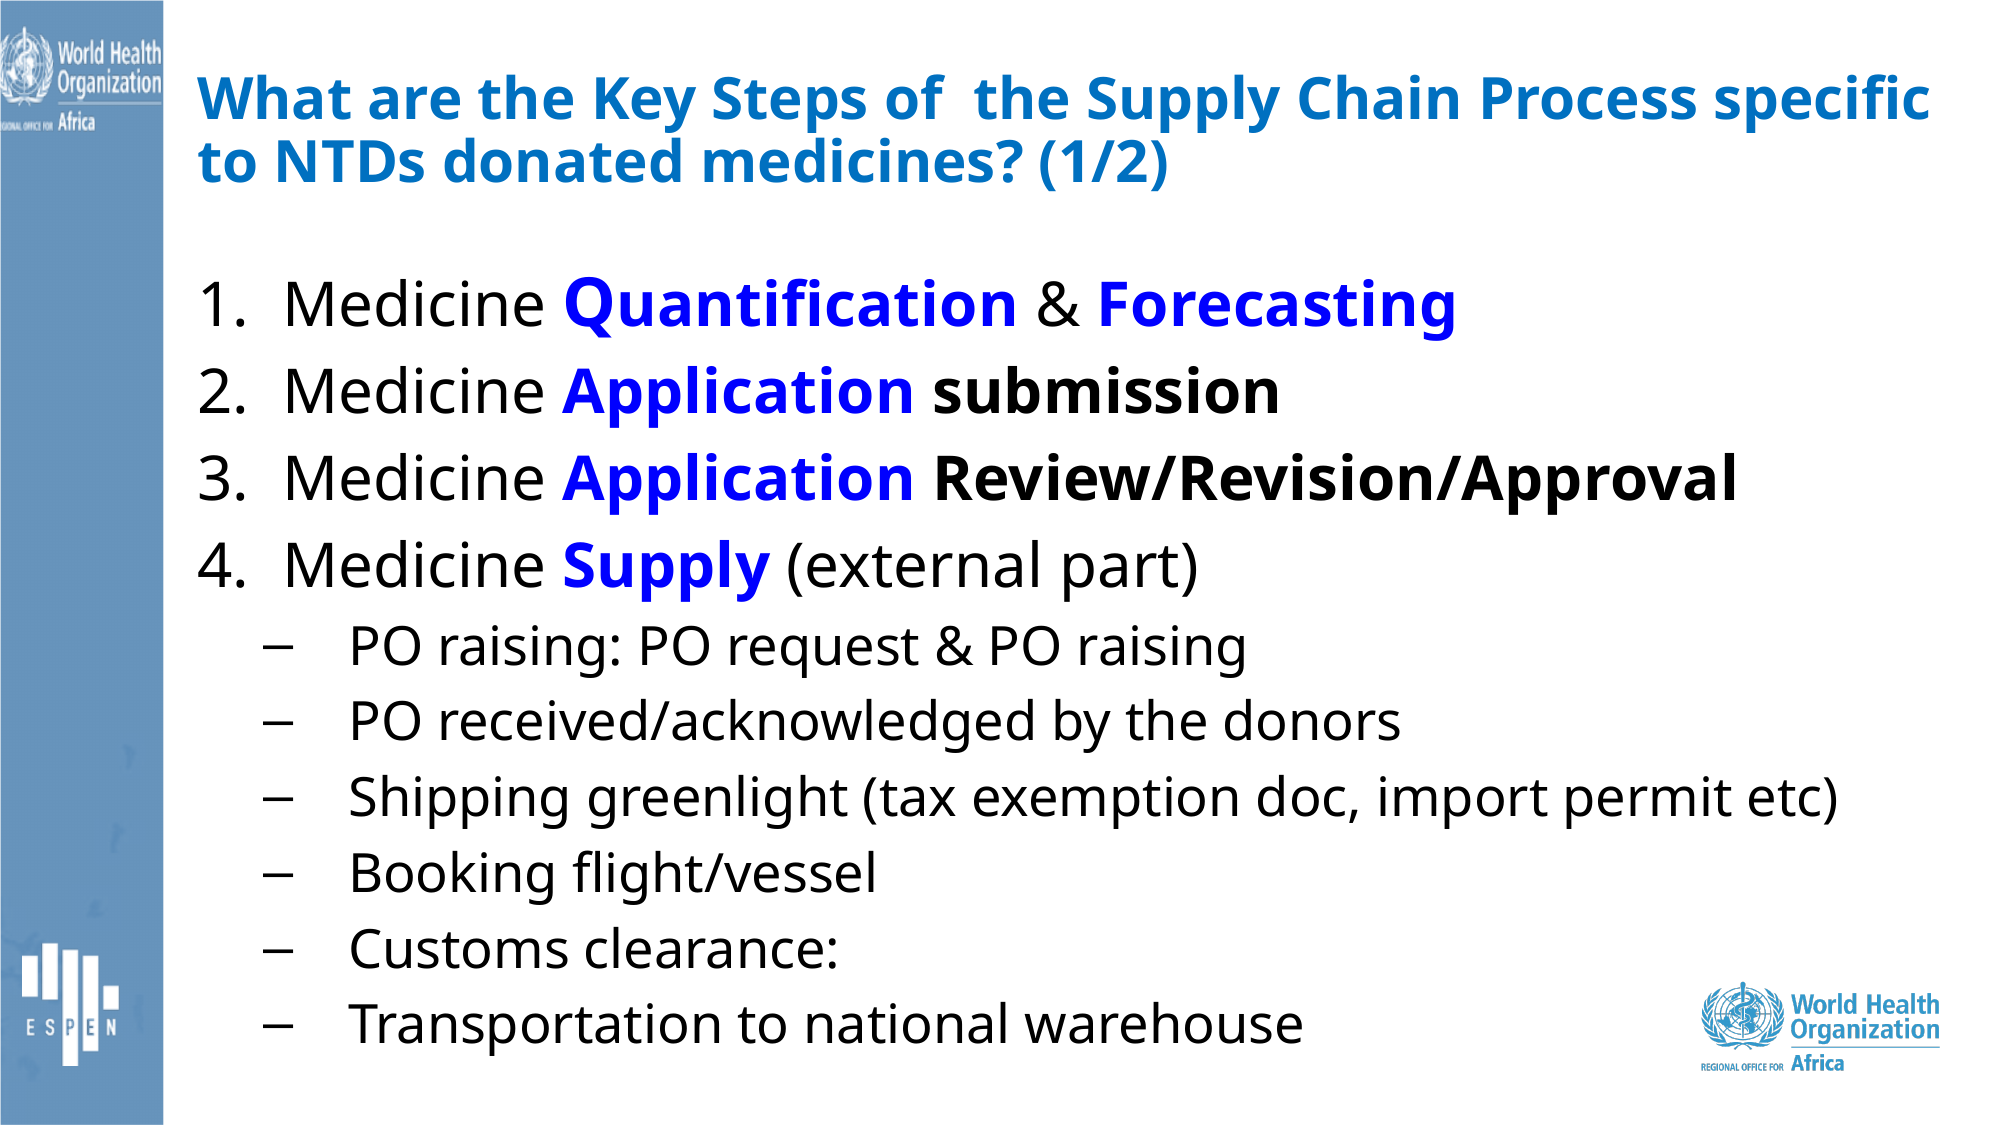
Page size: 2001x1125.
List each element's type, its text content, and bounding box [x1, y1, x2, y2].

picture [22, 941, 129, 1066]
title What are the Key Steps of the Supply Chain Process specific to NTDs donated medicines? (1/2) [182, 47, 1976, 218]
picture [1693, 939, 1948, 1107]
text_box Medicine Quantification & Forecasting Medicine Application submission Medicine Application Review/Revision/Approval Medicine Supply (external part) PO raising: PO request & PO raising PO received/acknowledged by the donors Shipping greenlight (tax exemption doc, import permit etc) Booking flight/vessel Customs clearance: Transportation to national warehouse [182, 250, 1955, 1075]
picture [0, 24, 164, 134]
